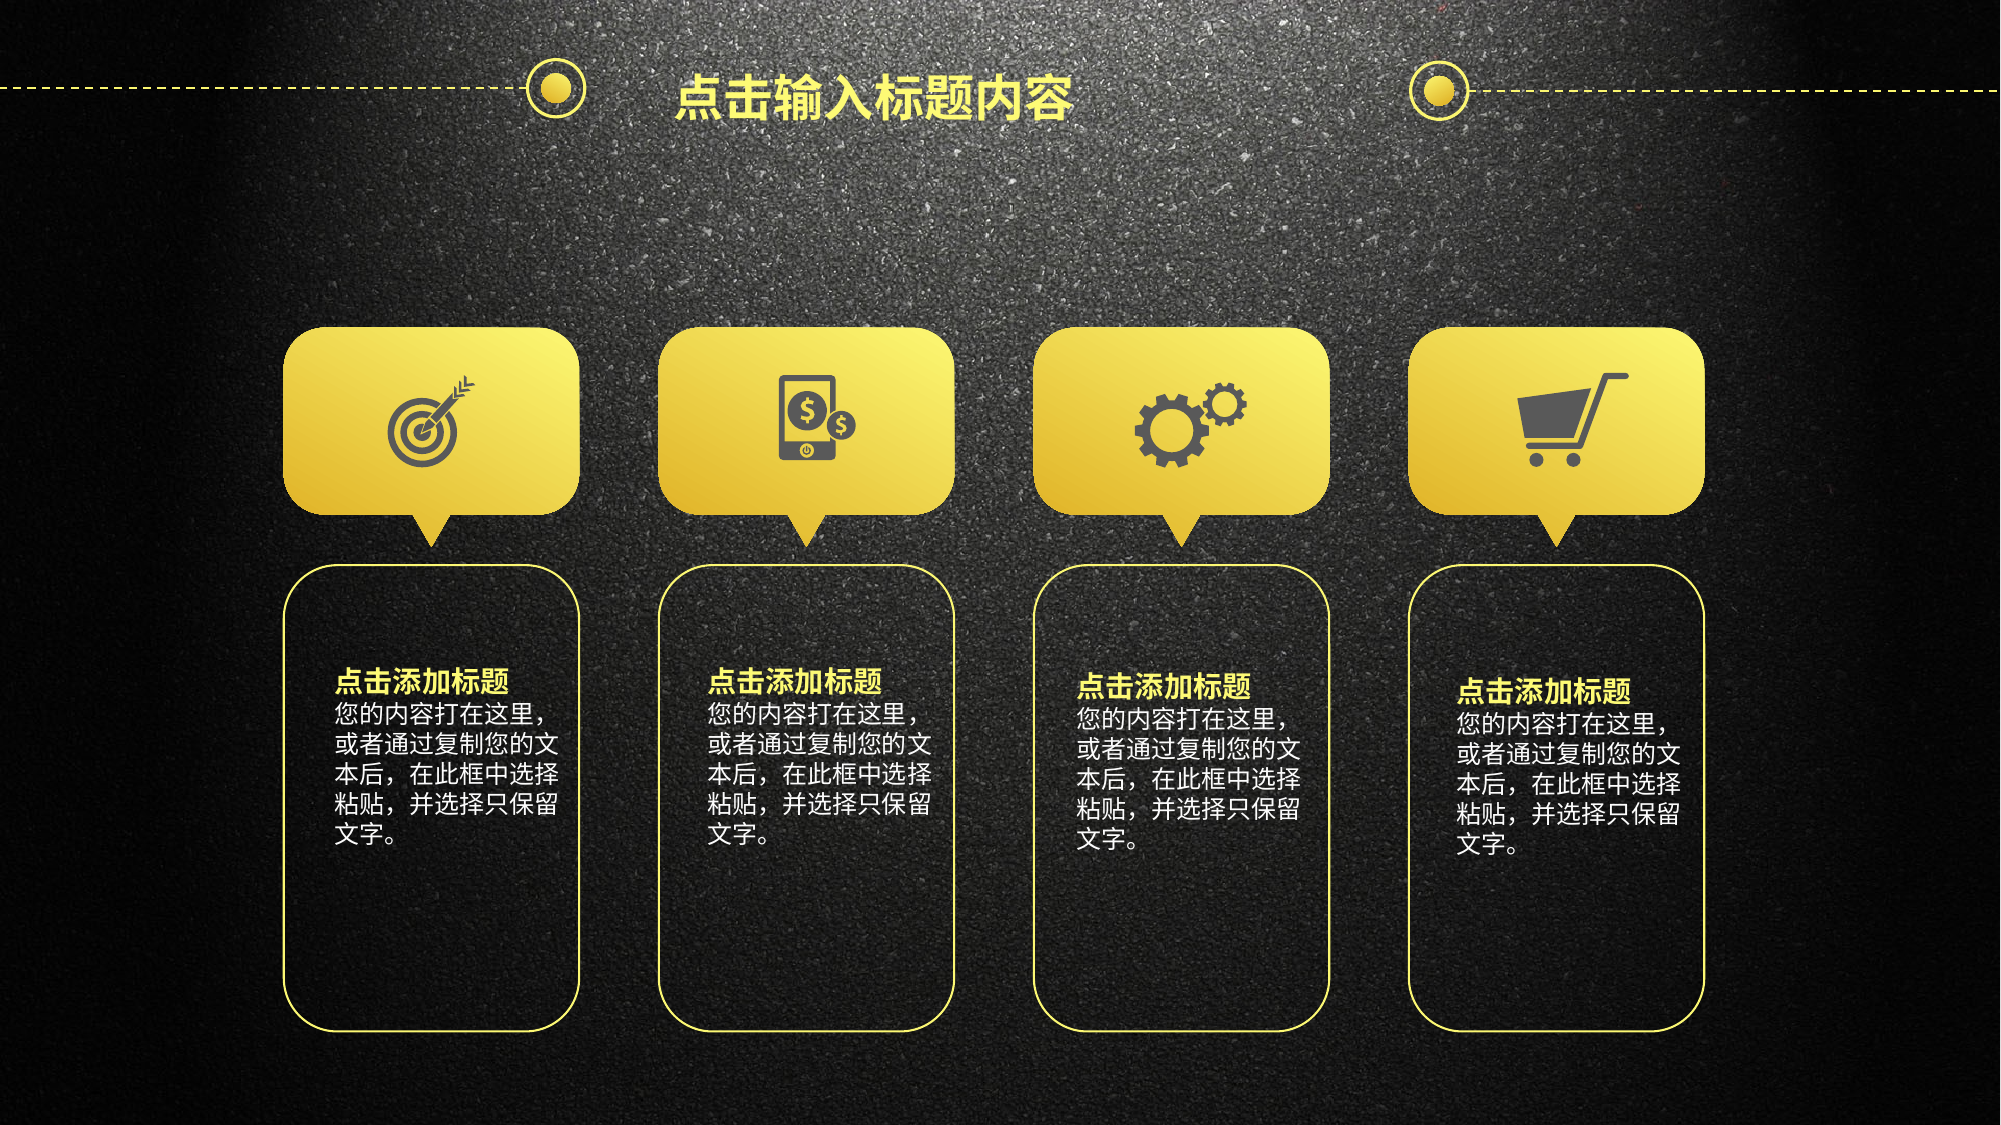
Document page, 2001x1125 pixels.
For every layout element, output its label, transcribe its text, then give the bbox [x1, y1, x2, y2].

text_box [658, 327, 955, 547]
text_box [1409, 61, 1470, 121]
text_box [1423, 74, 1456, 107]
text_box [1033, 327, 1330, 547]
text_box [1408, 327, 1705, 547]
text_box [283, 565, 581, 1032]
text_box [658, 565, 955, 1032]
text_box [540, 72, 572, 105]
text_box 点击输入标题内容 [612, 42, 1089, 138]
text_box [1033, 565, 1330, 1032]
text_box [526, 58, 586, 118]
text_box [1408, 565, 1705, 1032]
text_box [283, 327, 580, 547]
picture [0, 0, 2001, 1125]
